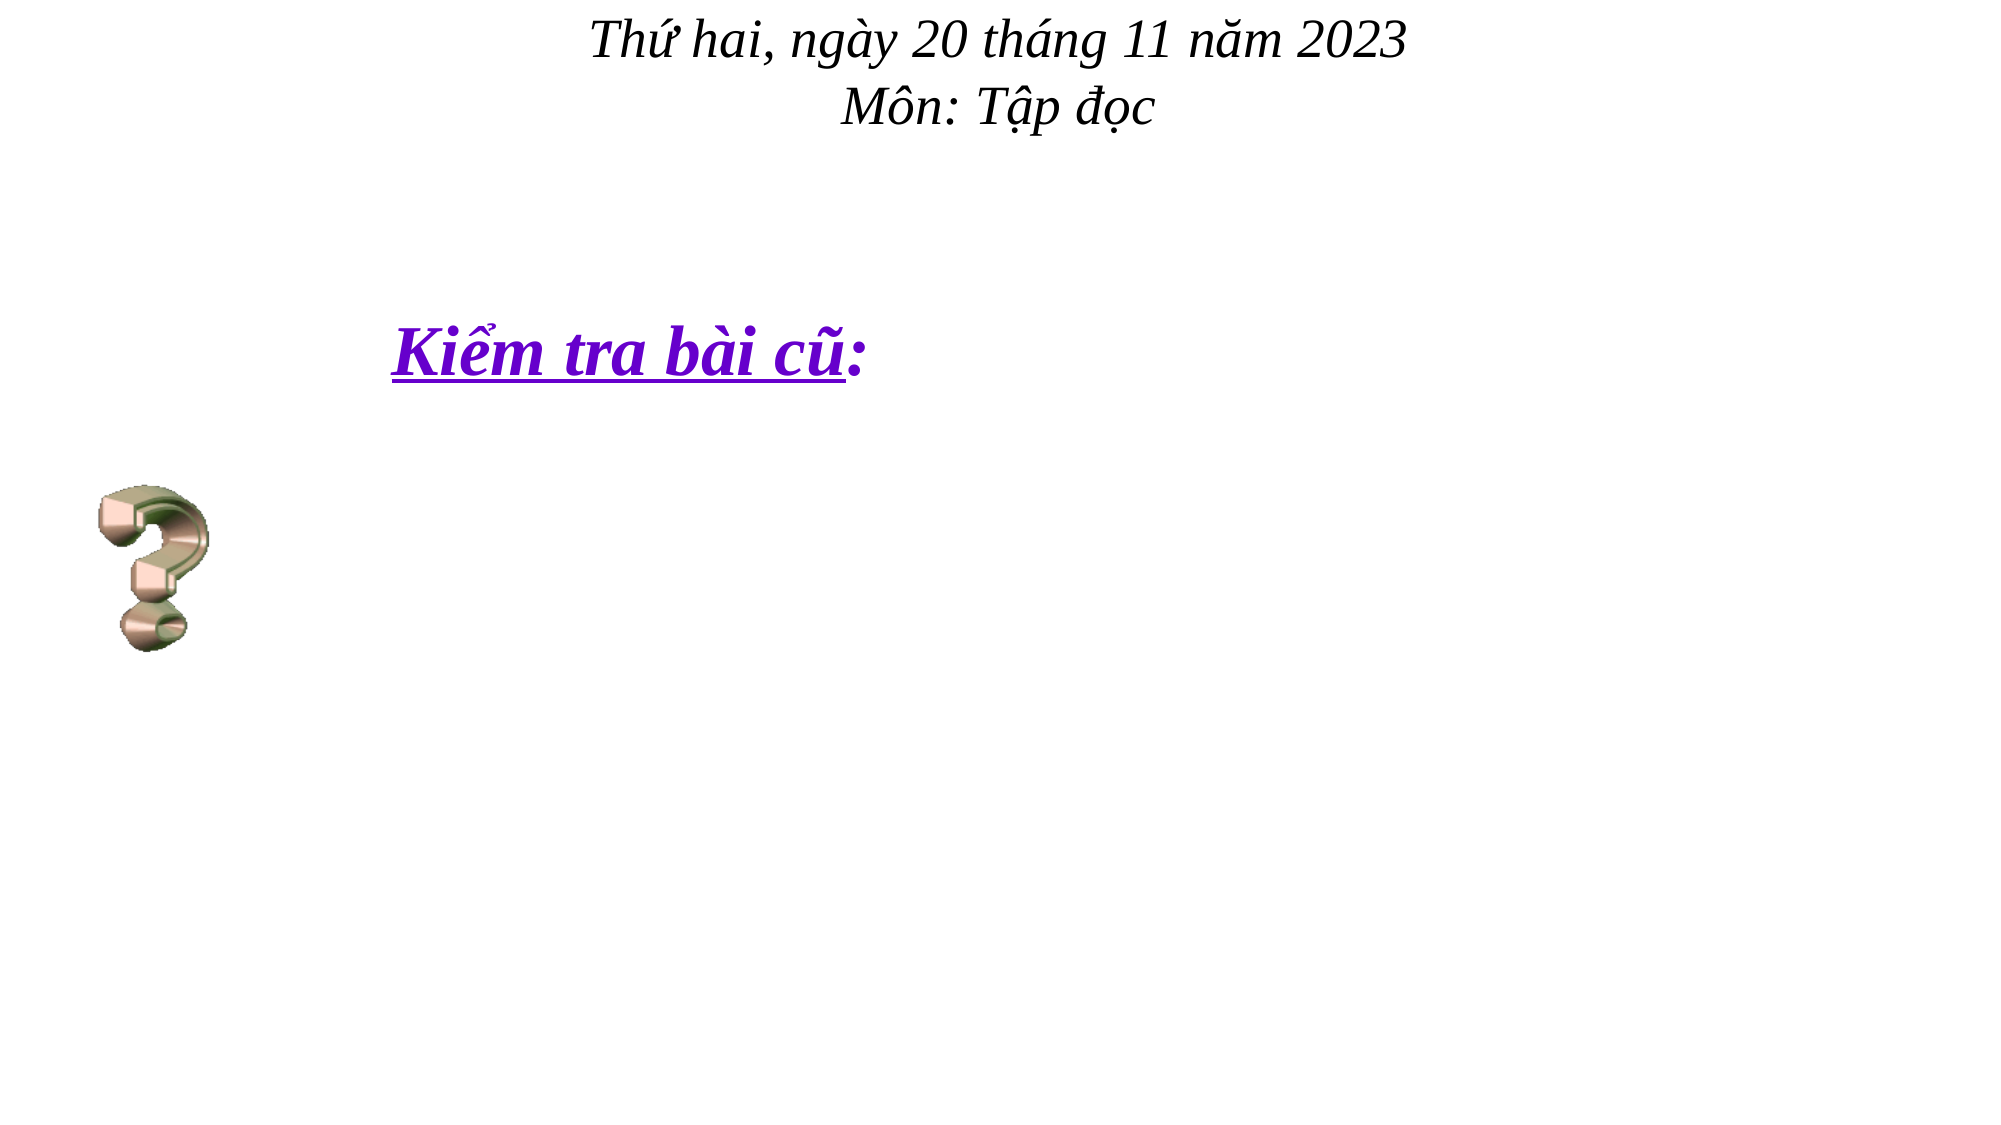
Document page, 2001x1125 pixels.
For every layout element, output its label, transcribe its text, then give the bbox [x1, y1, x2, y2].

text_box Thứ hai, ngày 20 tháng 11 năm 2023 Môn: Tập đọc [15, 0, 1982, 138]
picture [31, 462, 279, 675]
text_box Kiểm tra bài cũ: [376, 296, 1230, 398]
